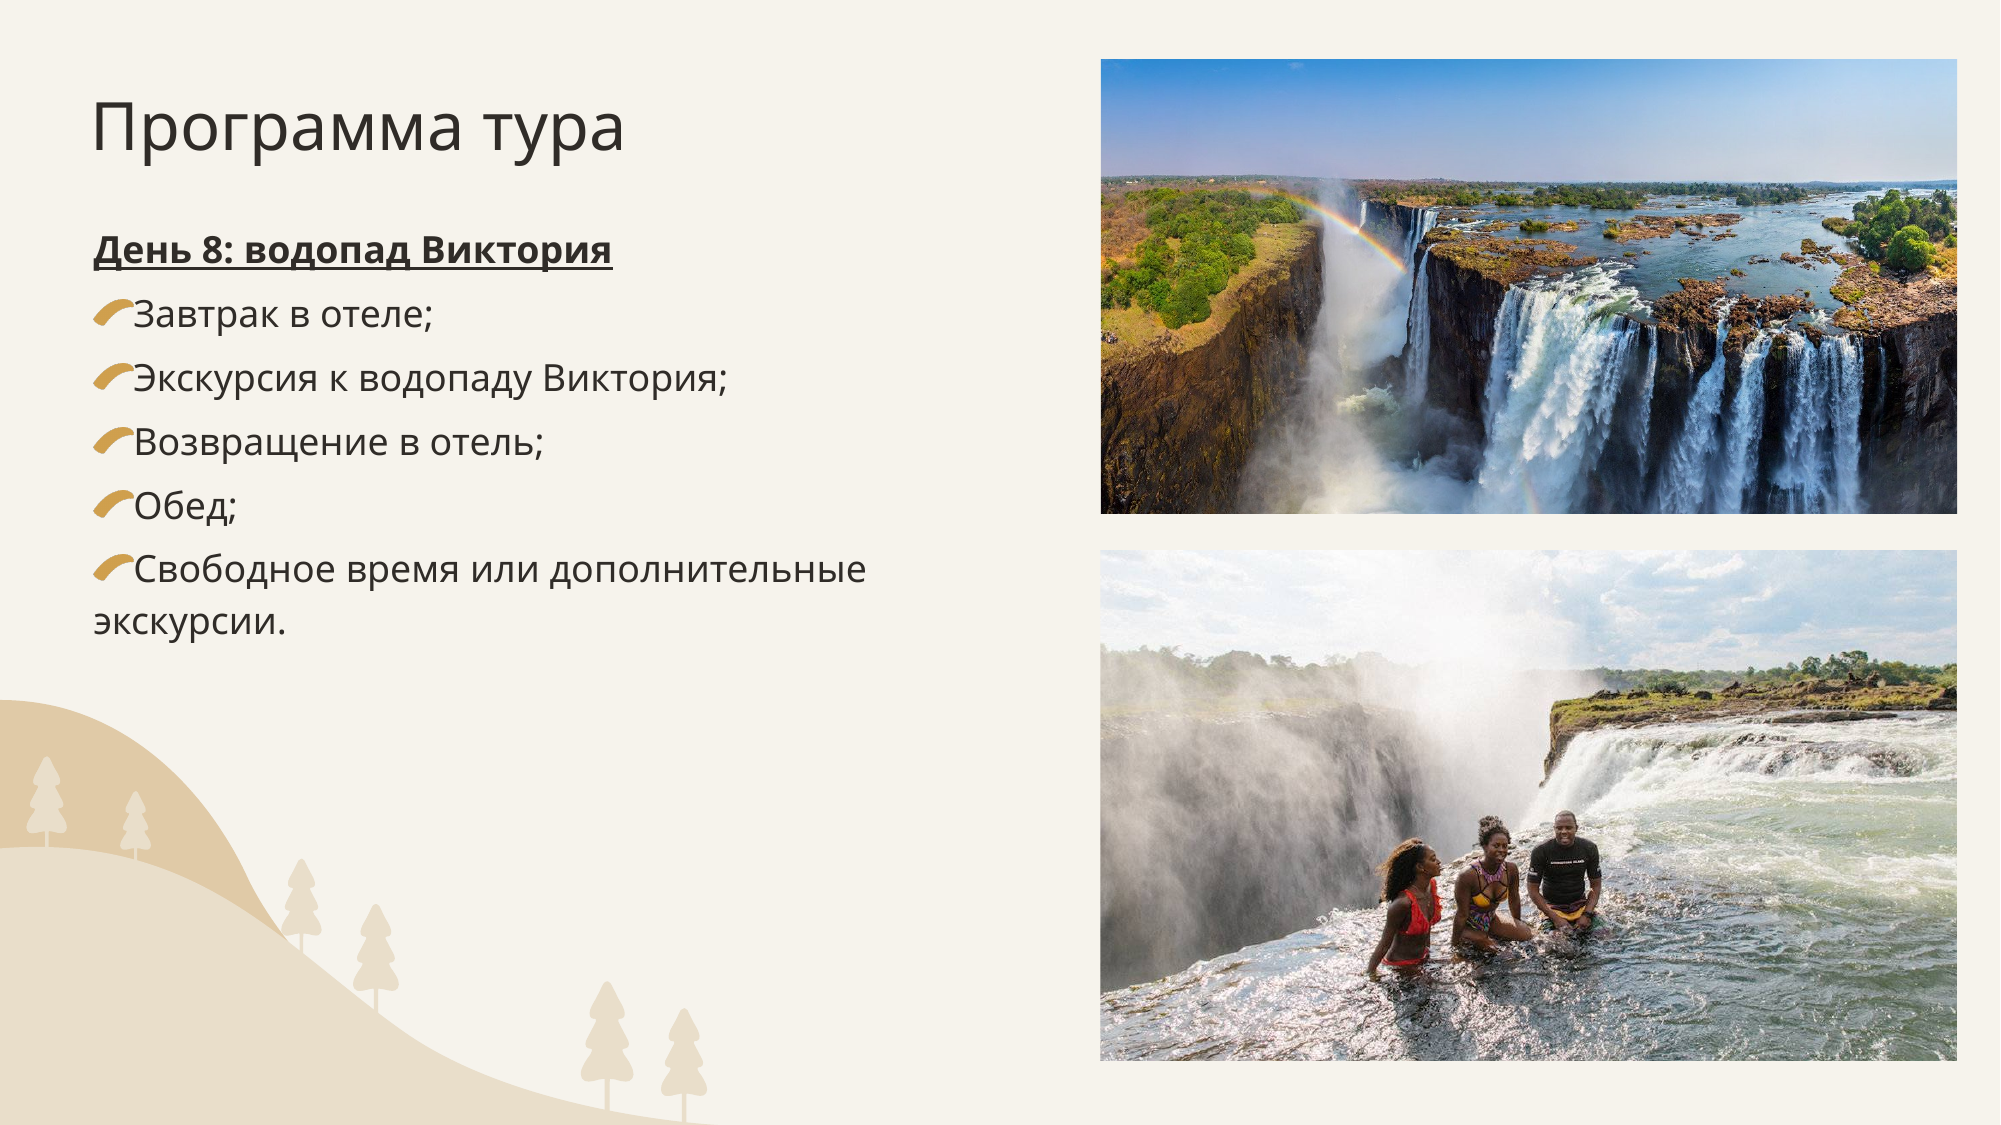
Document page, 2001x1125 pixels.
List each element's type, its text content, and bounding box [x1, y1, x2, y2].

title Программа тура [75, 44, 714, 202]
picture [93, 299, 134, 326]
list День 8: водопад Виктория Завтрак в отеле; Экскурсия к водопаду Виктория; Возвращение в отель; Обед; Свободное время или дополнительные экскурсии. [75, 202, 1040, 1061]
picture [93, 363, 134, 390]
picture [93, 554, 134, 581]
picture [1100, 59, 1958, 514]
picture [93, 427, 134, 454]
picture [1100, 550, 1957, 1061]
picture [93, 490, 134, 518]
